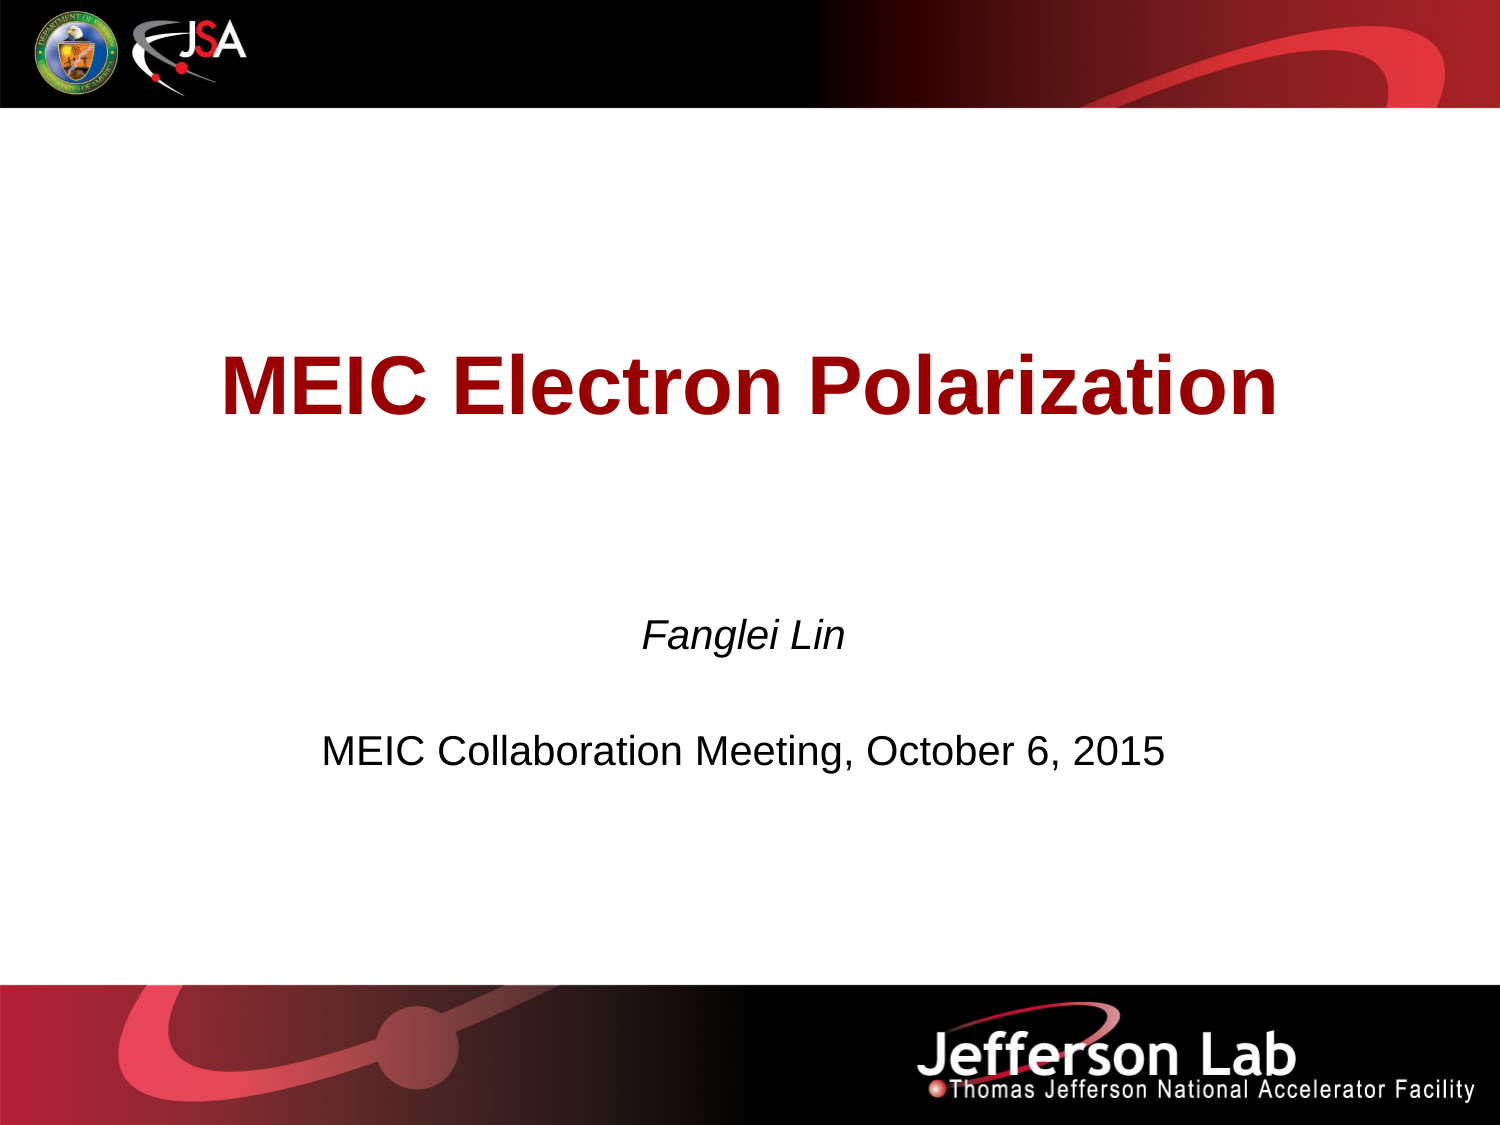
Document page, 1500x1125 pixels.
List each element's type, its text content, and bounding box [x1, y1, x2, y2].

picture [0, 0, 1500, 1125]
subtitle Fanglei Lin MEIC Collaboration Meeting, October 6, 2015 [150, 600, 1338, 850]
title MEIC Electron Polarization [24, 237, 1475, 525]
